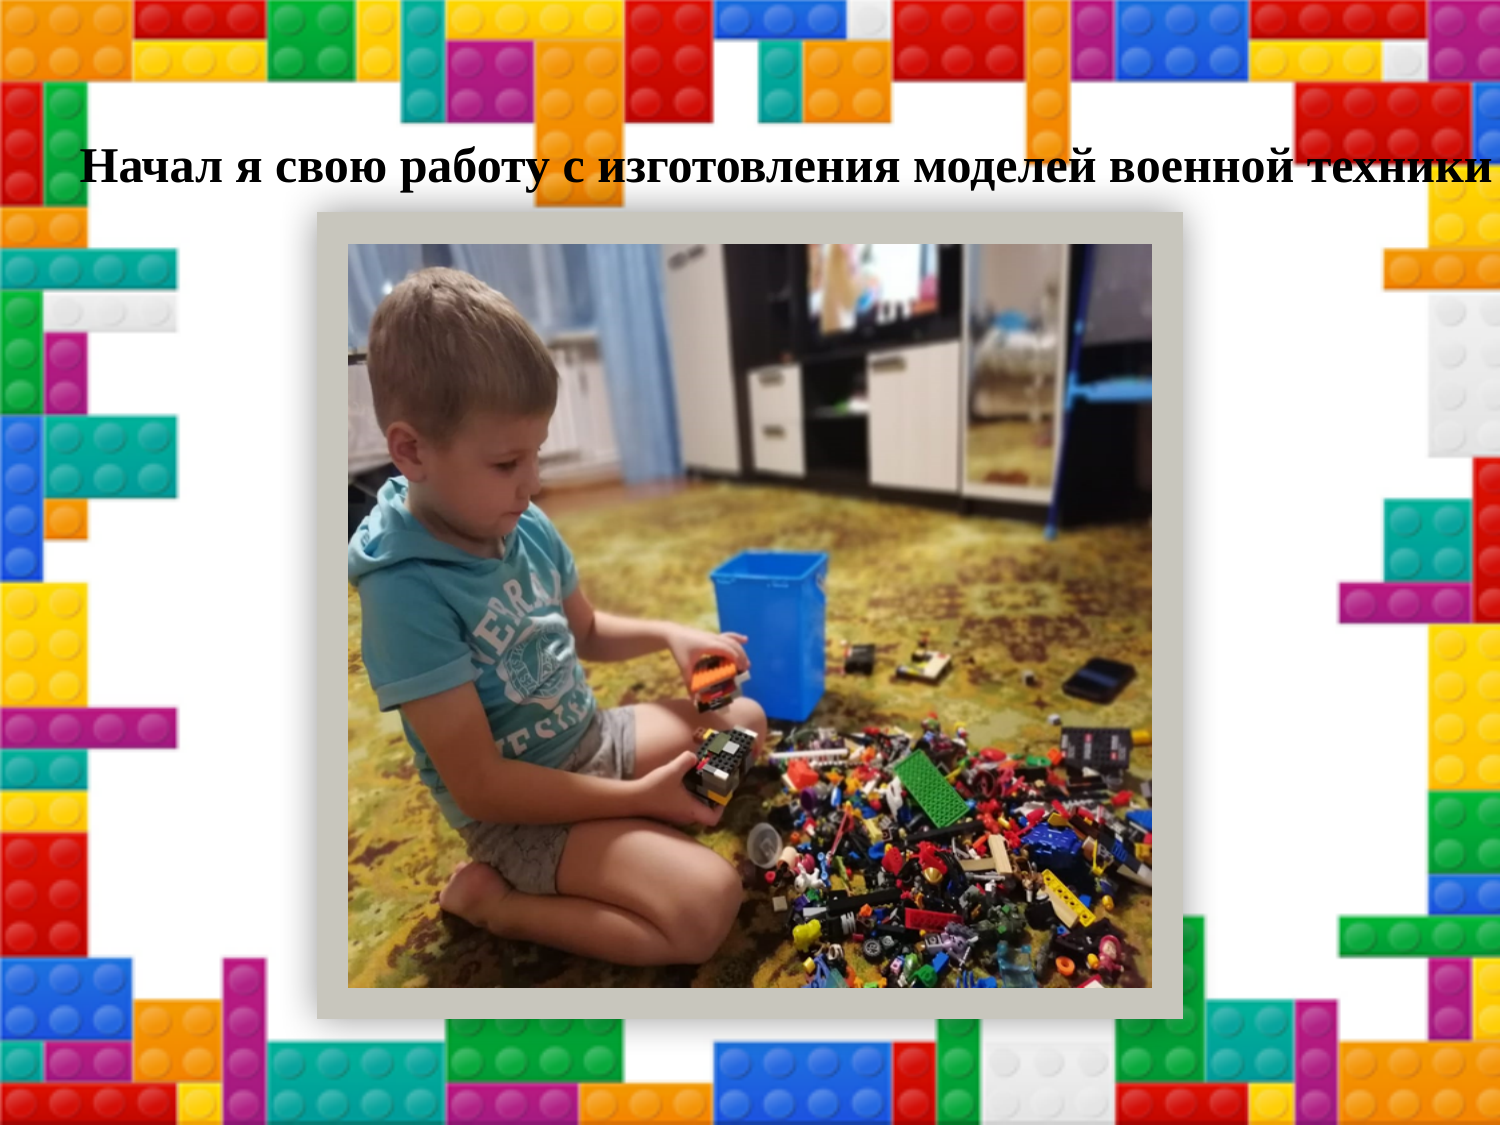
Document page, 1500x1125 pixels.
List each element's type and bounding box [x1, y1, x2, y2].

picture [348, 243, 1152, 988]
list [0, 0, 1500, 1125]
